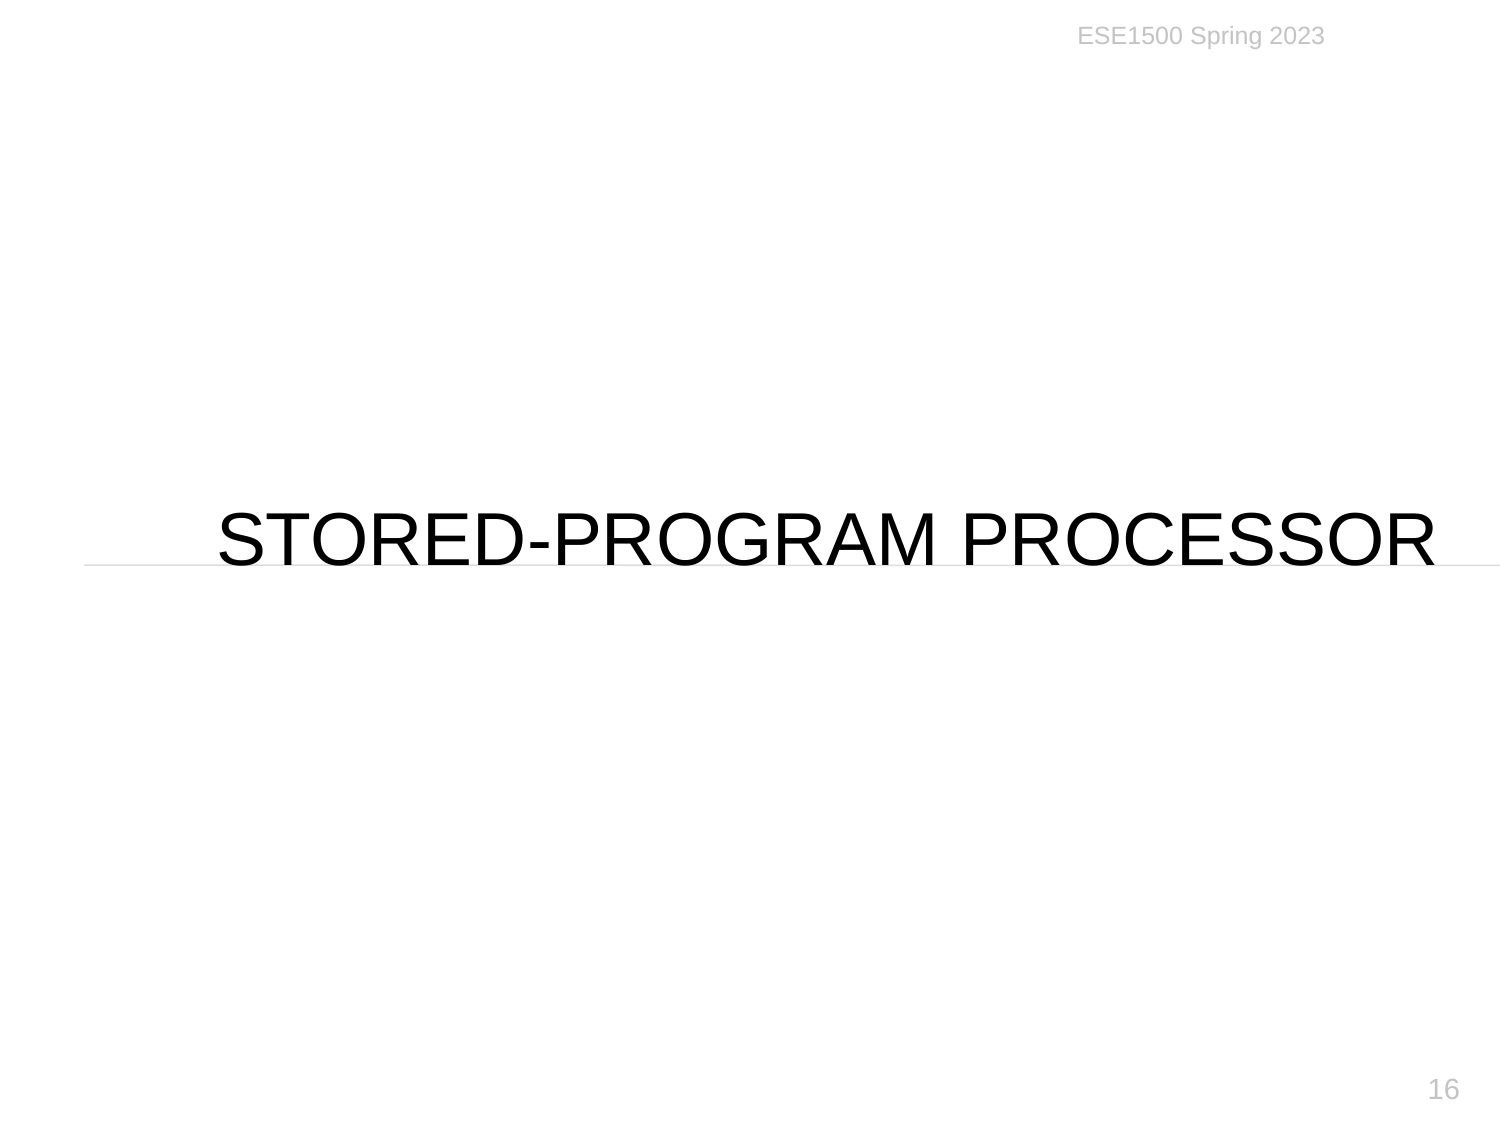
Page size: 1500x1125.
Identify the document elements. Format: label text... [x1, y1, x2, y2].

slide_number ESE1500 Spring 2023 [1062, 12, 1475, 60]
title Stored-Program Processor [29, 483, 1455, 678]
slide_number 16 [1350, 1062, 1475, 1103]
